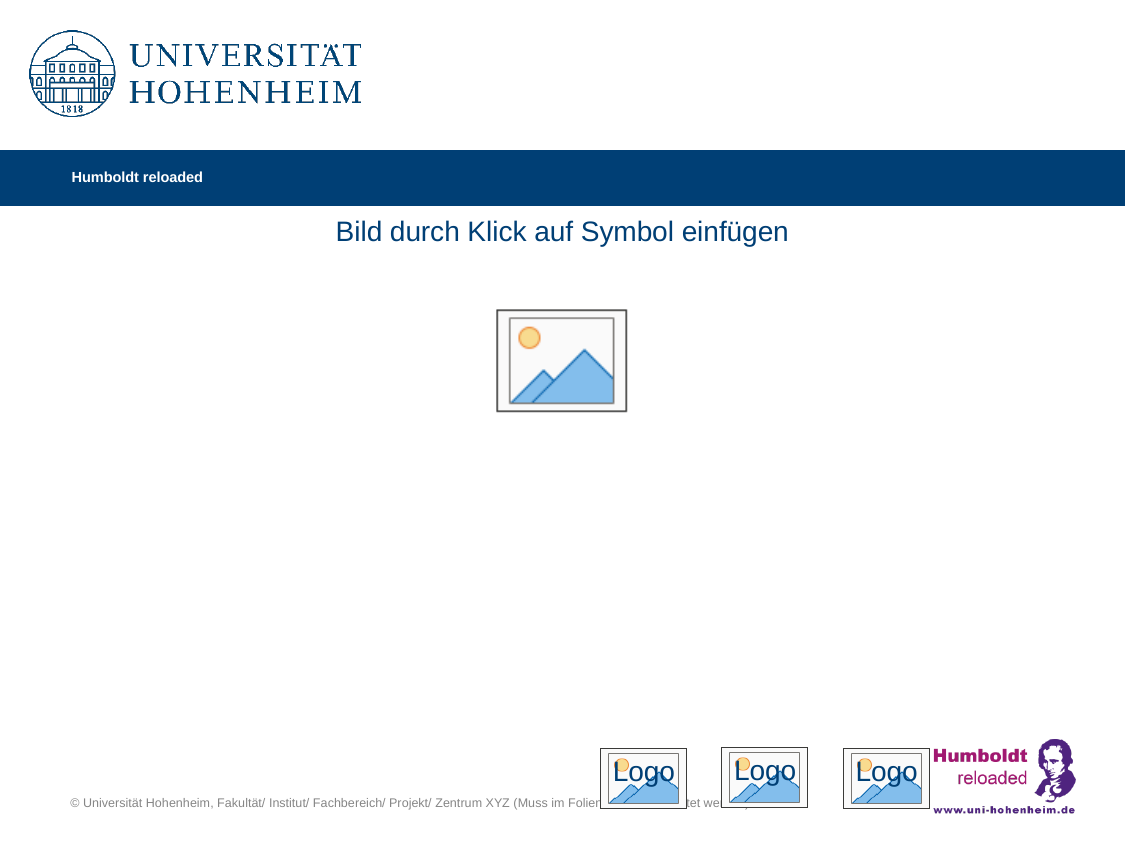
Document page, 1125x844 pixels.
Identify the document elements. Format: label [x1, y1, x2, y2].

picture [840, 739, 1076, 816]
picture [29, 30, 361, 117]
picture [718, 744, 812, 810]
picture [597, 745, 691, 811]
picture [0, 205, 1125, 517]
